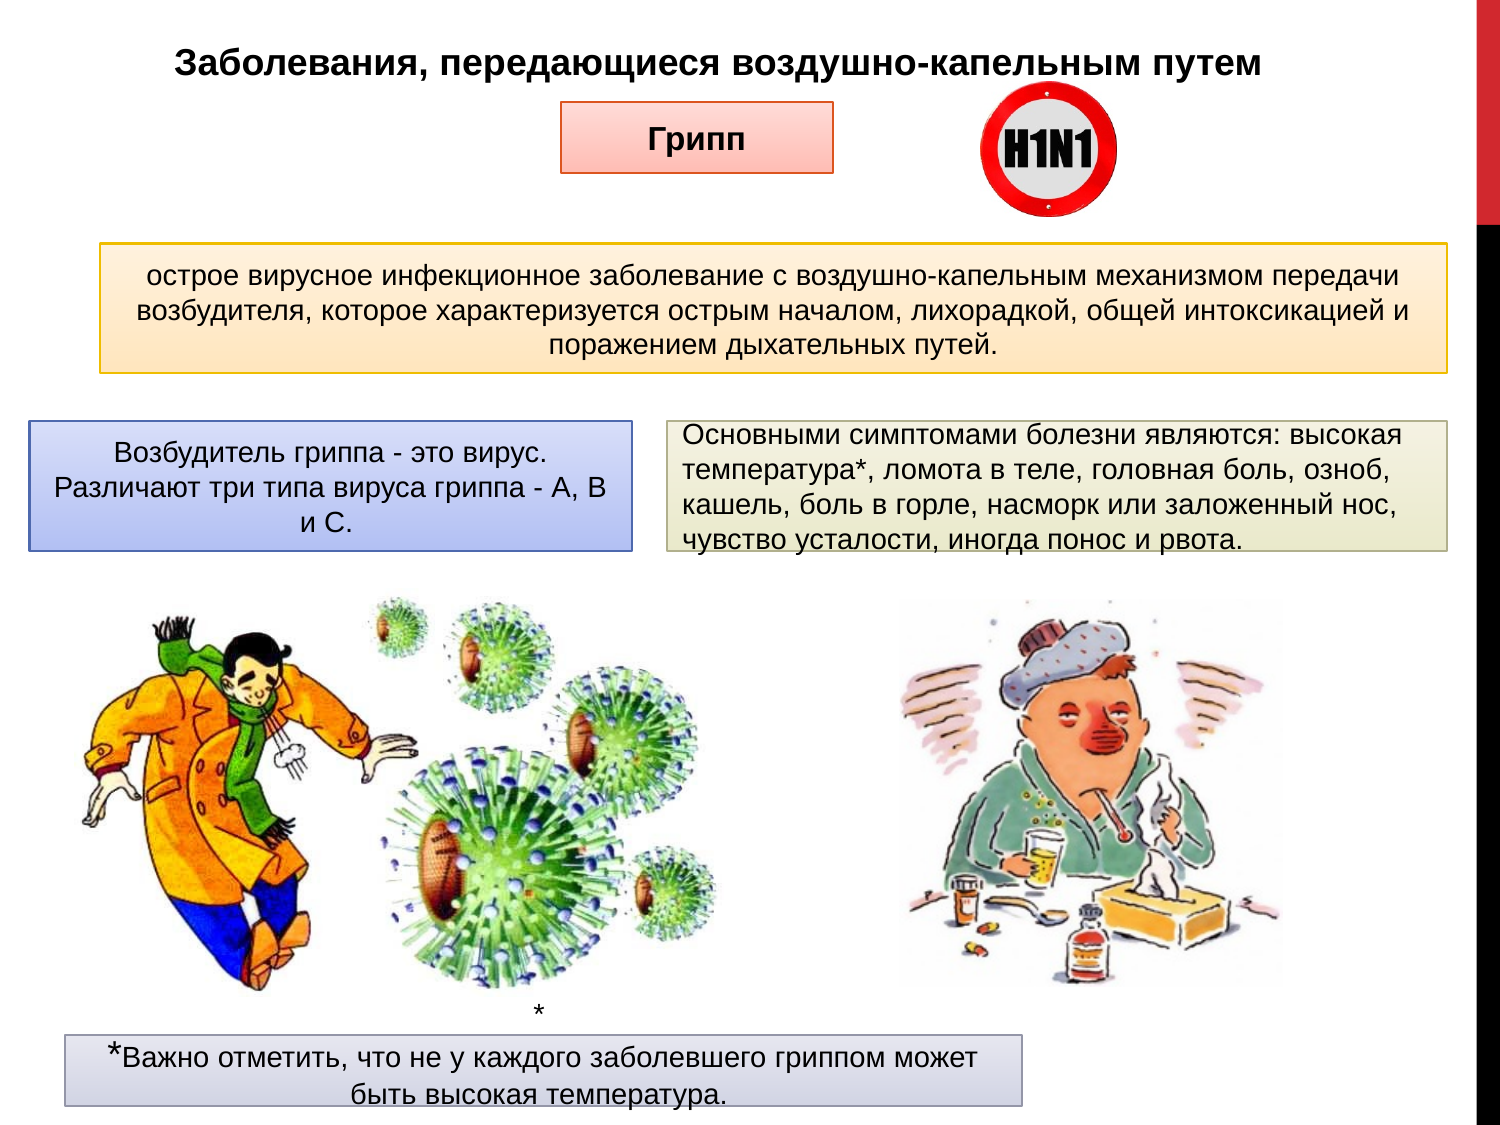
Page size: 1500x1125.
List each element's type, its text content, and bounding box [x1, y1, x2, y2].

text_box * *Важно отметить, что не у каждого заболевшего гриппом может быть высокая температура. [64, 1034, 1023, 1107]
text_box Основными симптомами болезни являются: высокая температура*, ломота в теле, головная боль, озноб, кашель, боль в горле, насморк или заложенный нос, чувство усталости, иногда понос и рвота. [666, 420, 1448, 552]
text_box острое вирусное инфекционное заболевание с воздушно-капельным механизмом передачи возбудителя, которое характеризуется острым началом, лихорадкой, общей интоксикацией и поражением дыхательных путей. [99, 242, 1448, 374]
text_box Заболевания, передающиеся воздушно-капельным путем [159, 30, 1282, 91]
text_box Грипп [560, 101, 834, 174]
text_box Возбудитель гриппа - это вирус. Различают три типа вируса гриппа - А, В и С. [28, 420, 633, 552]
picture [74, 588, 724, 998]
picture [899, 598, 1283, 988]
picture [980, 81, 1117, 218]
